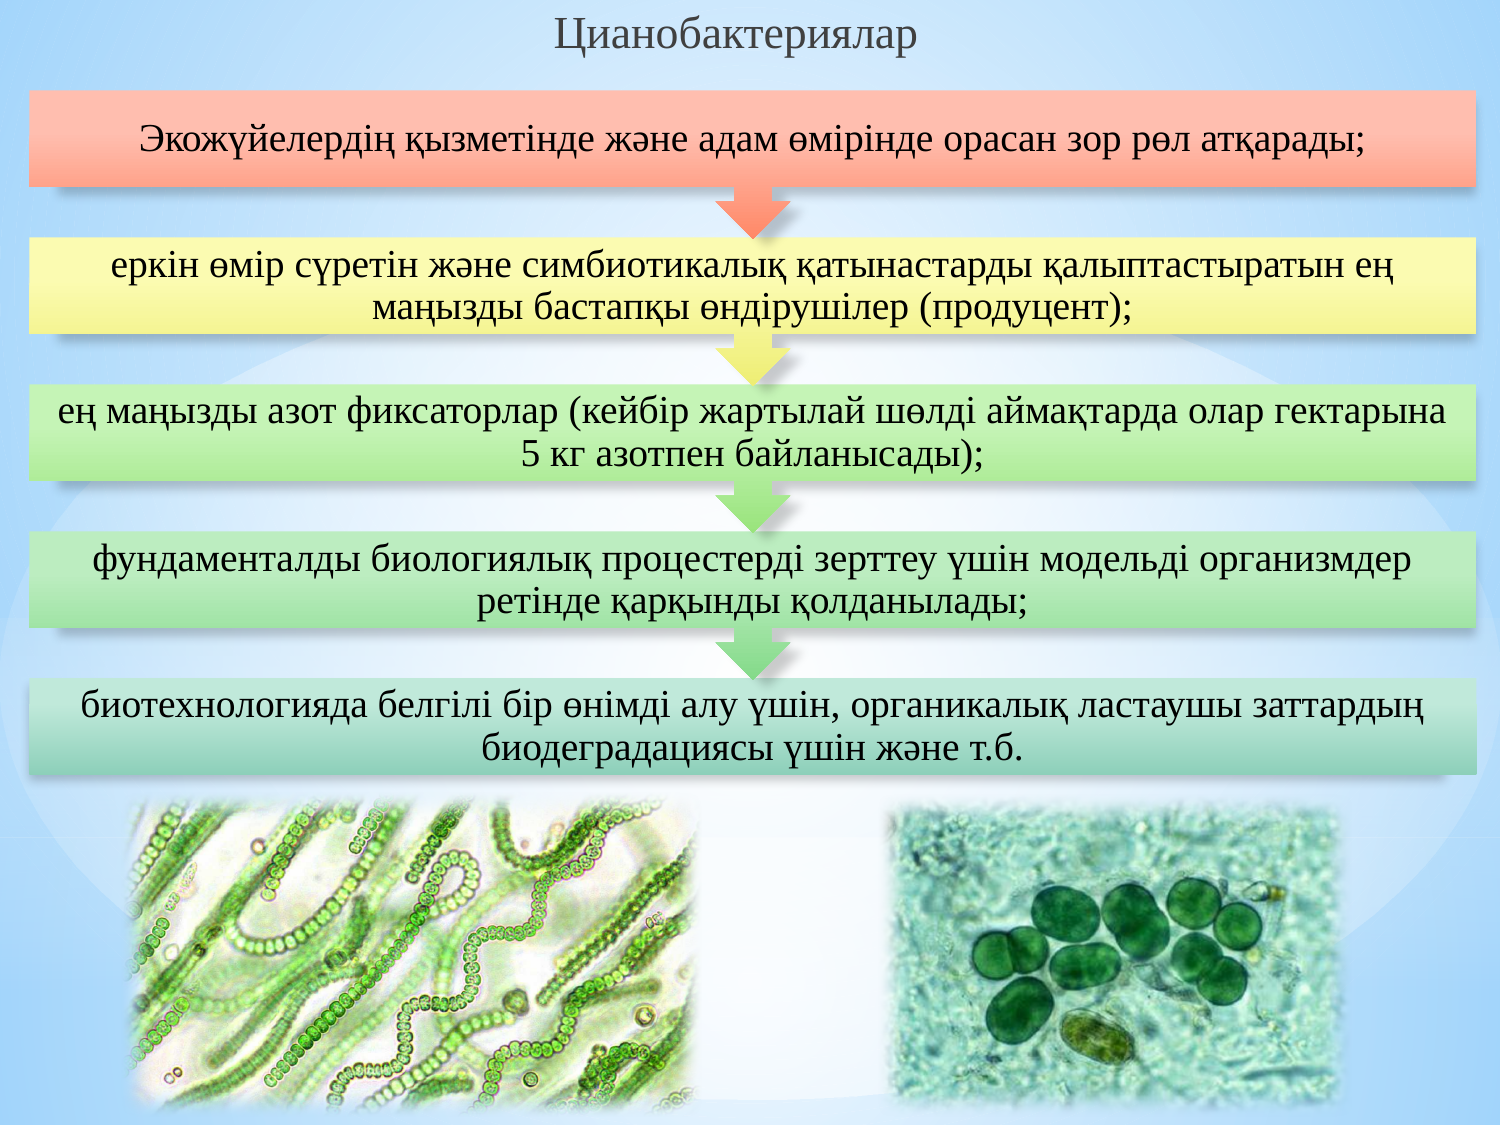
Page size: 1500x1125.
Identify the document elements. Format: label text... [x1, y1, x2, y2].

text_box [29, 89, 1477, 776]
list Цианобактериялар [371, 0, 1105, 87]
picture [120, 791, 703, 1118]
picture [877, 792, 1353, 1118]
